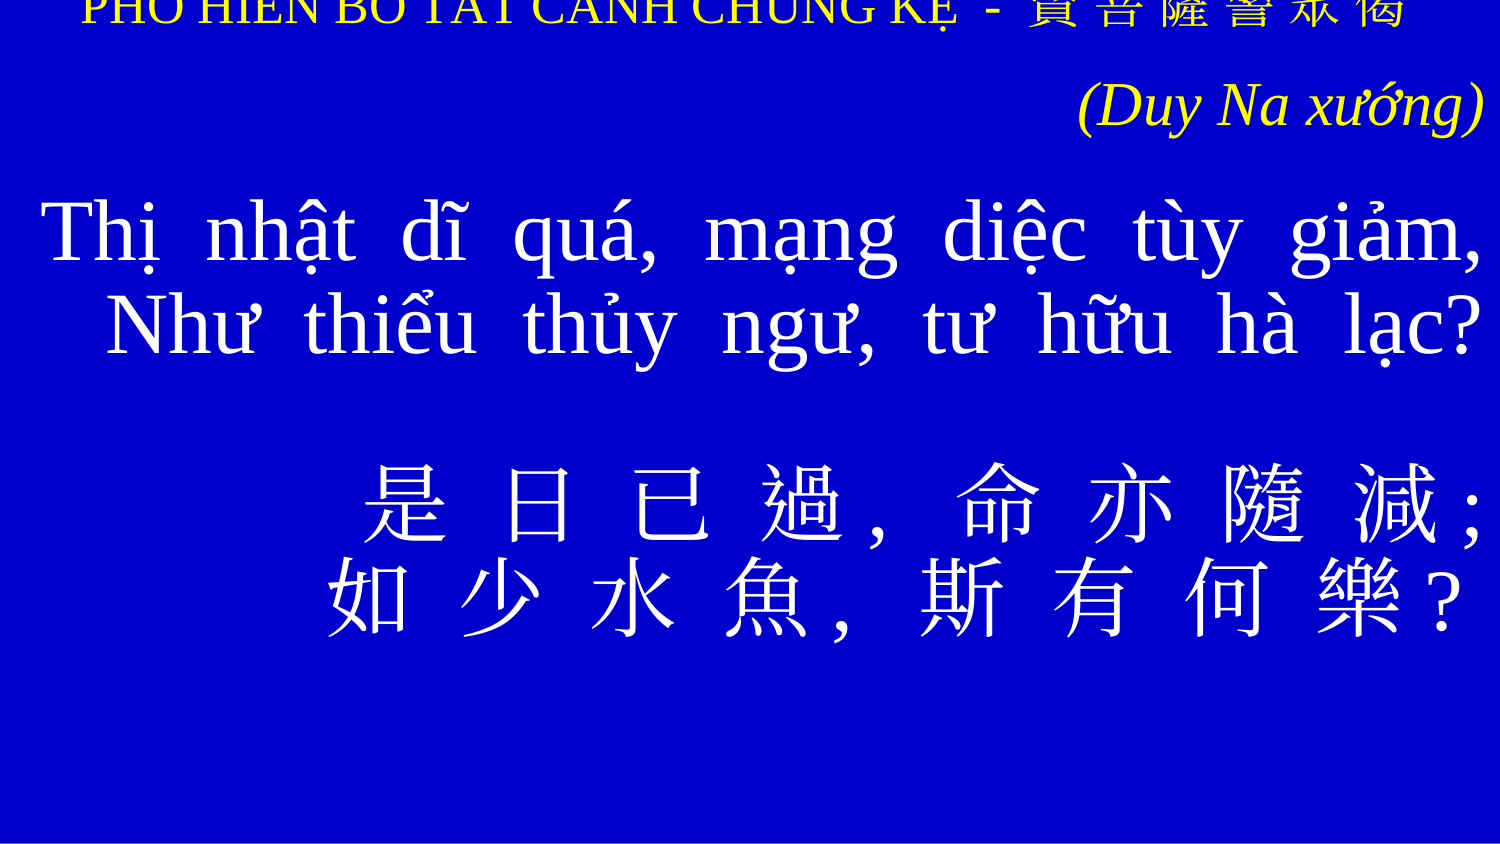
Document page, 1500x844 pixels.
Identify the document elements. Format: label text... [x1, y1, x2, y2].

list PHỔ HIỀN BỒ TÁT CẢNH CHÚNG KỆ - 賢 菩 薩 警 眾 偈 (Duy Na xướng) Thị nhật dĩ quá, mạng diệc tùy giảm, Như thiểu thủy ngư, tư hữu hà lạc? 是 日 已 過, 命 亦 隨 減; 如 少 水 魚, 斯 有 何 樂? [0, 0, 1500, 844]
